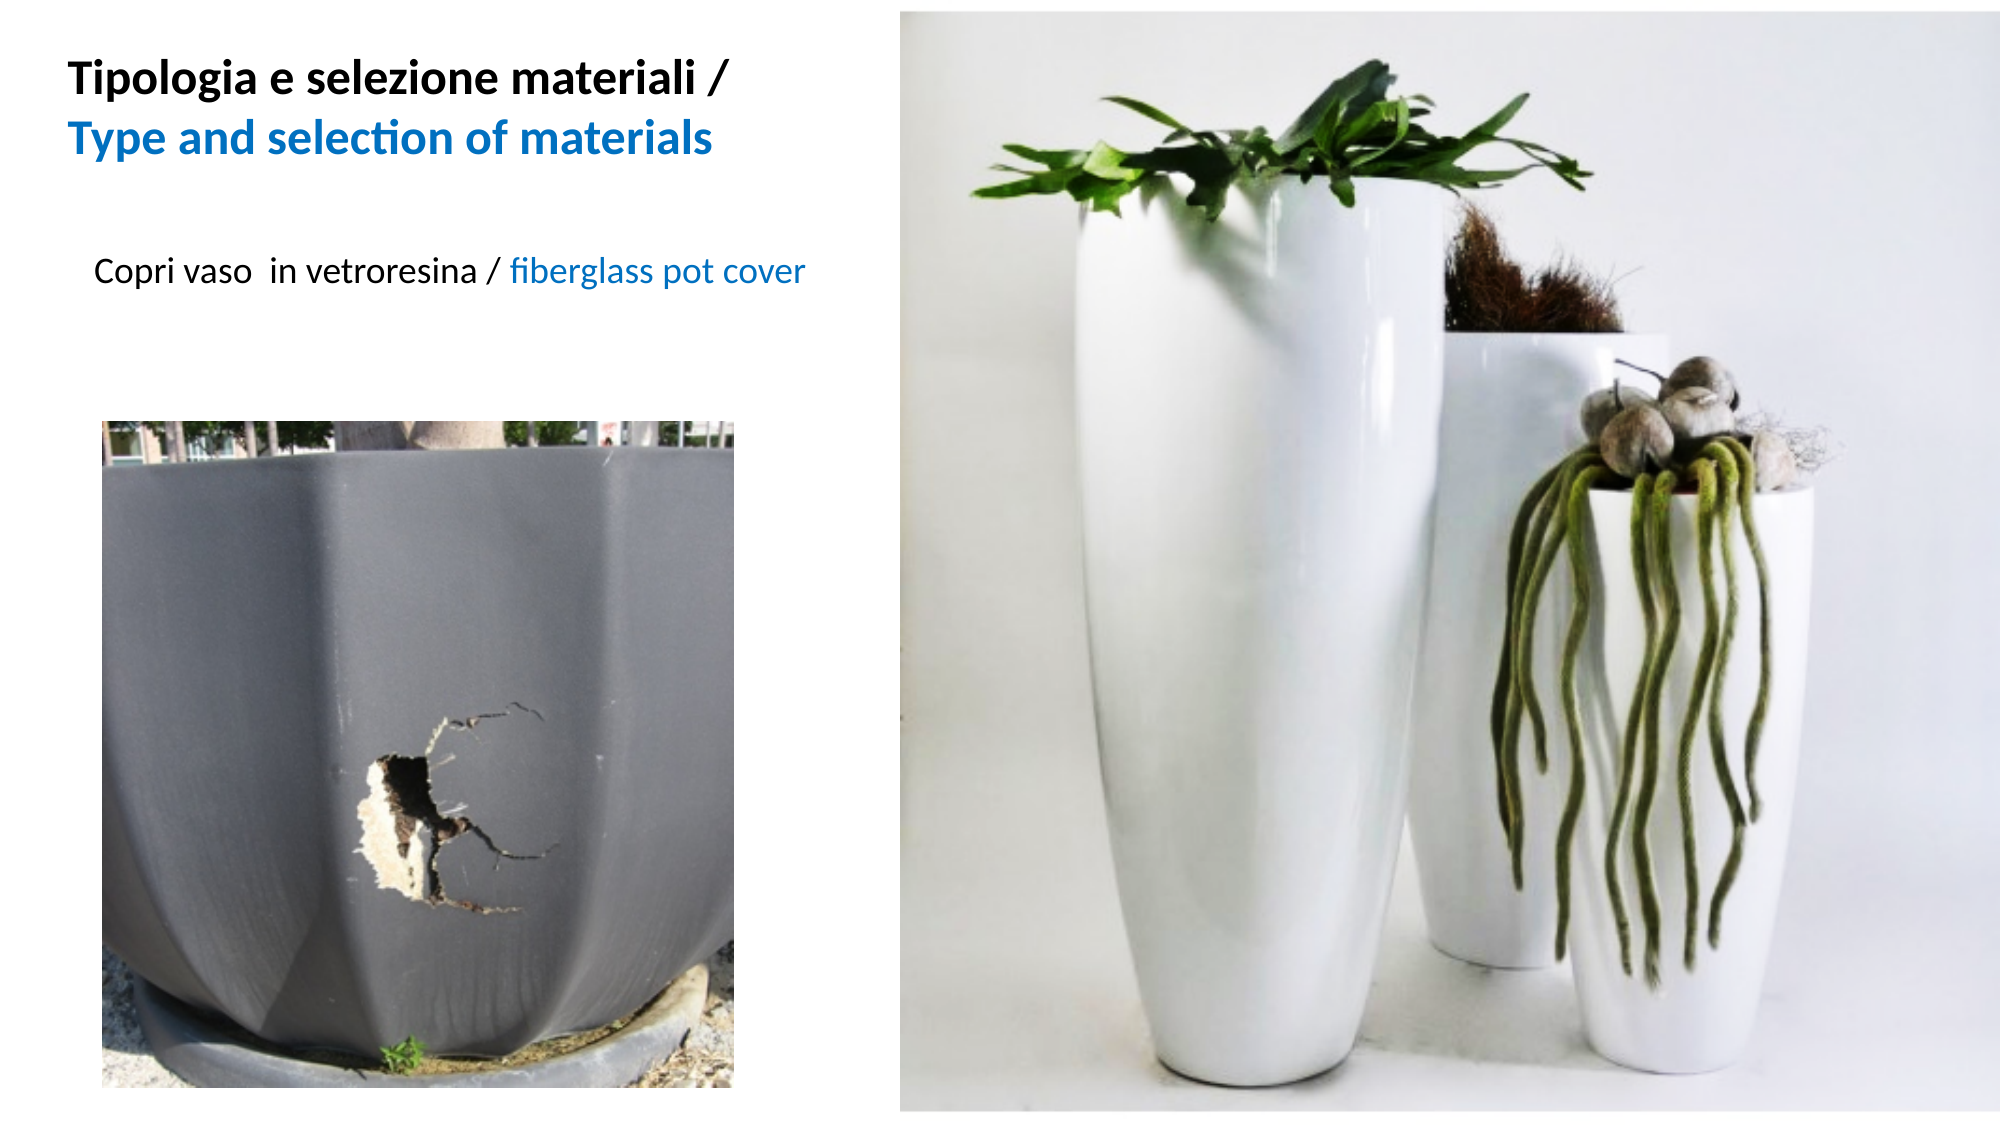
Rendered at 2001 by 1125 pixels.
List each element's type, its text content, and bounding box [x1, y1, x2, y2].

text_box Tipologia e selezione materiali / Type and selection of materials [53, 36, 797, 172]
picture [102, 421, 734, 1089]
text_box Copri vaso in vetroresina / fiberglass pot cover [79, 238, 822, 299]
picture [900, 0, 2000, 1125]
